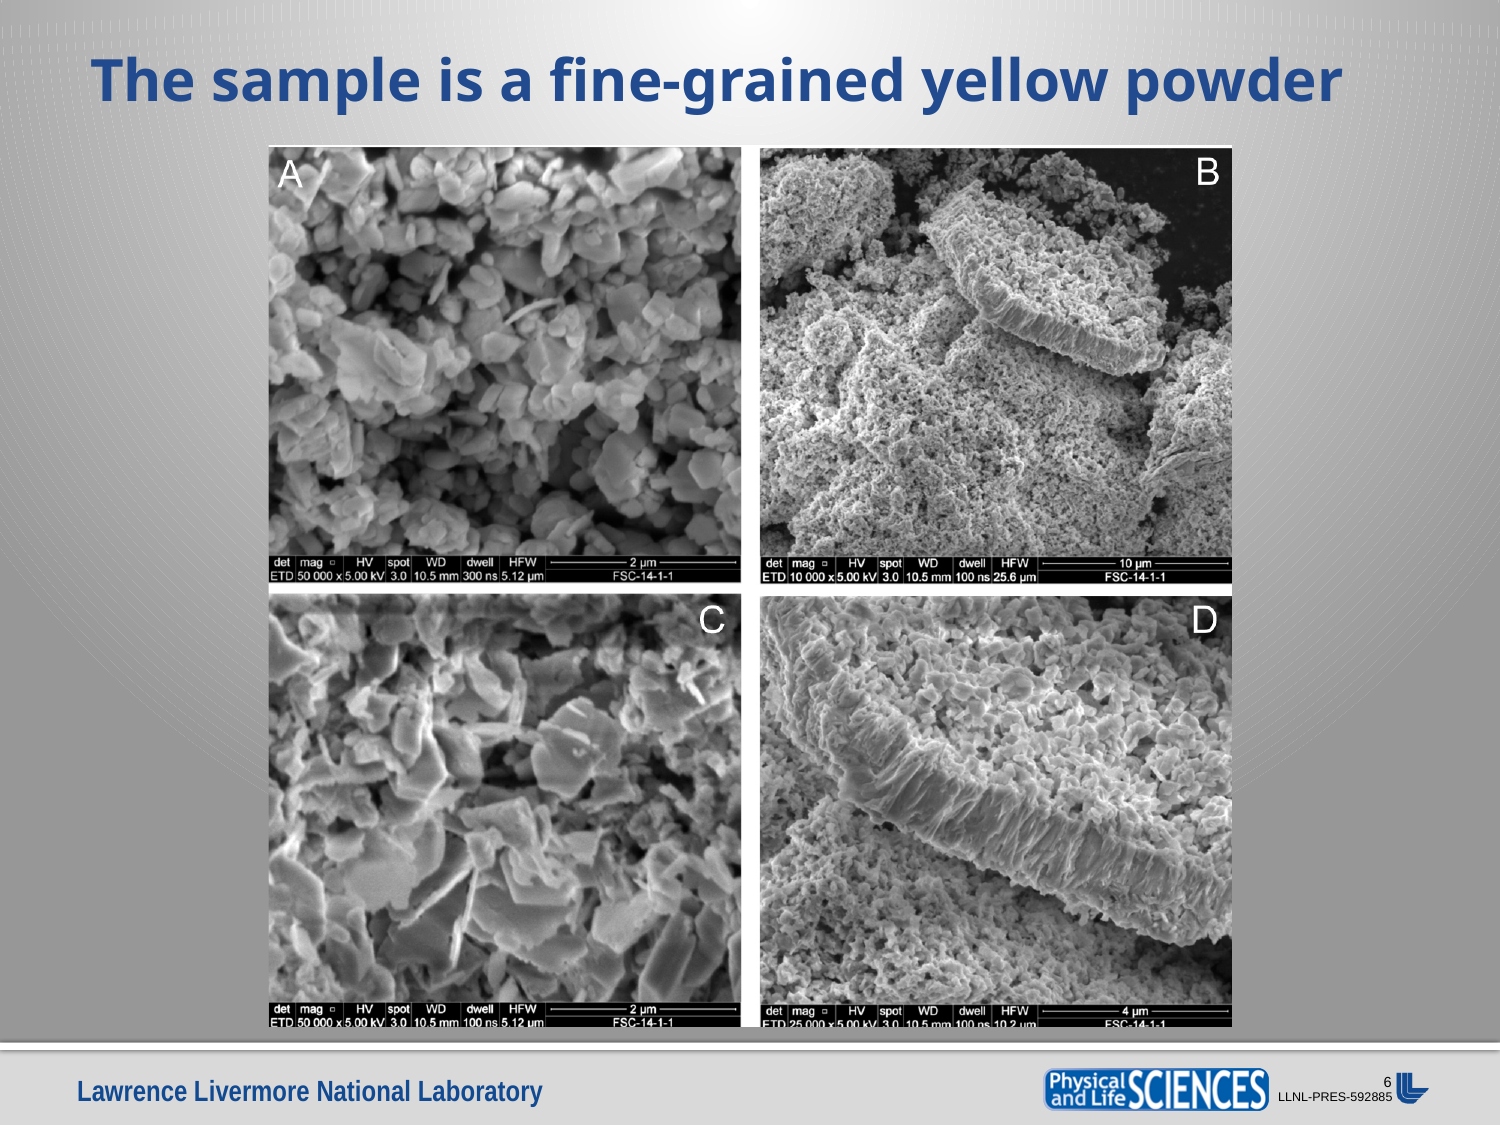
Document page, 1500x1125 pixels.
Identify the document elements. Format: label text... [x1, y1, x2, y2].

picture [1043, 1068, 1269, 1111]
picture [268, 145, 1232, 1027]
title The sample is a fine-grained yellow powder [75, 0, 1425, 181]
picture [1391, 1071, 1430, 1107]
